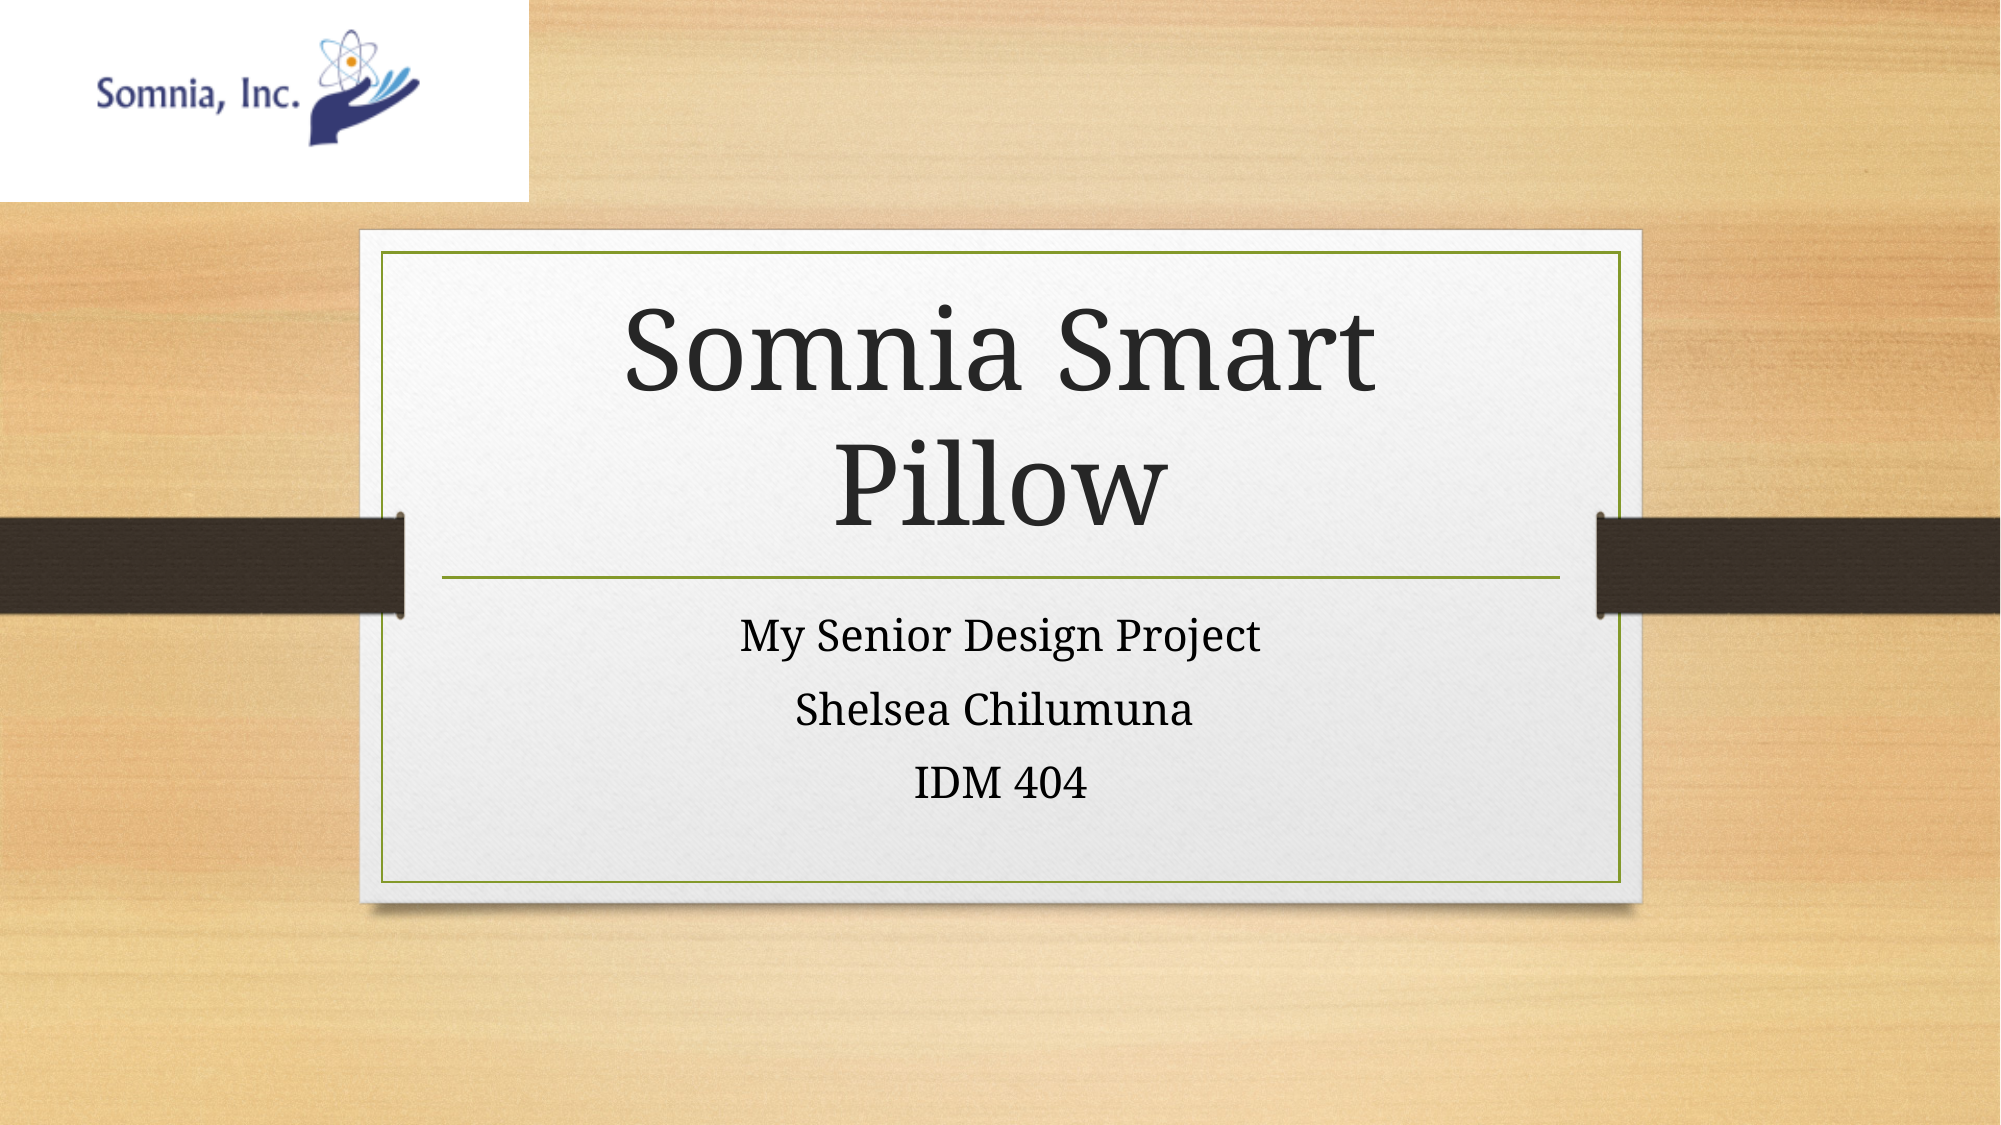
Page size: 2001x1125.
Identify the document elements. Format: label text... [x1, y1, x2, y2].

picture [0, 0, 2001, 1125]
title Somnia Smart Pillow [441, 306, 1560, 556]
subtitle My Senior Design Project Shelsea Chilumuna IDM 404 [441, 600, 1560, 817]
